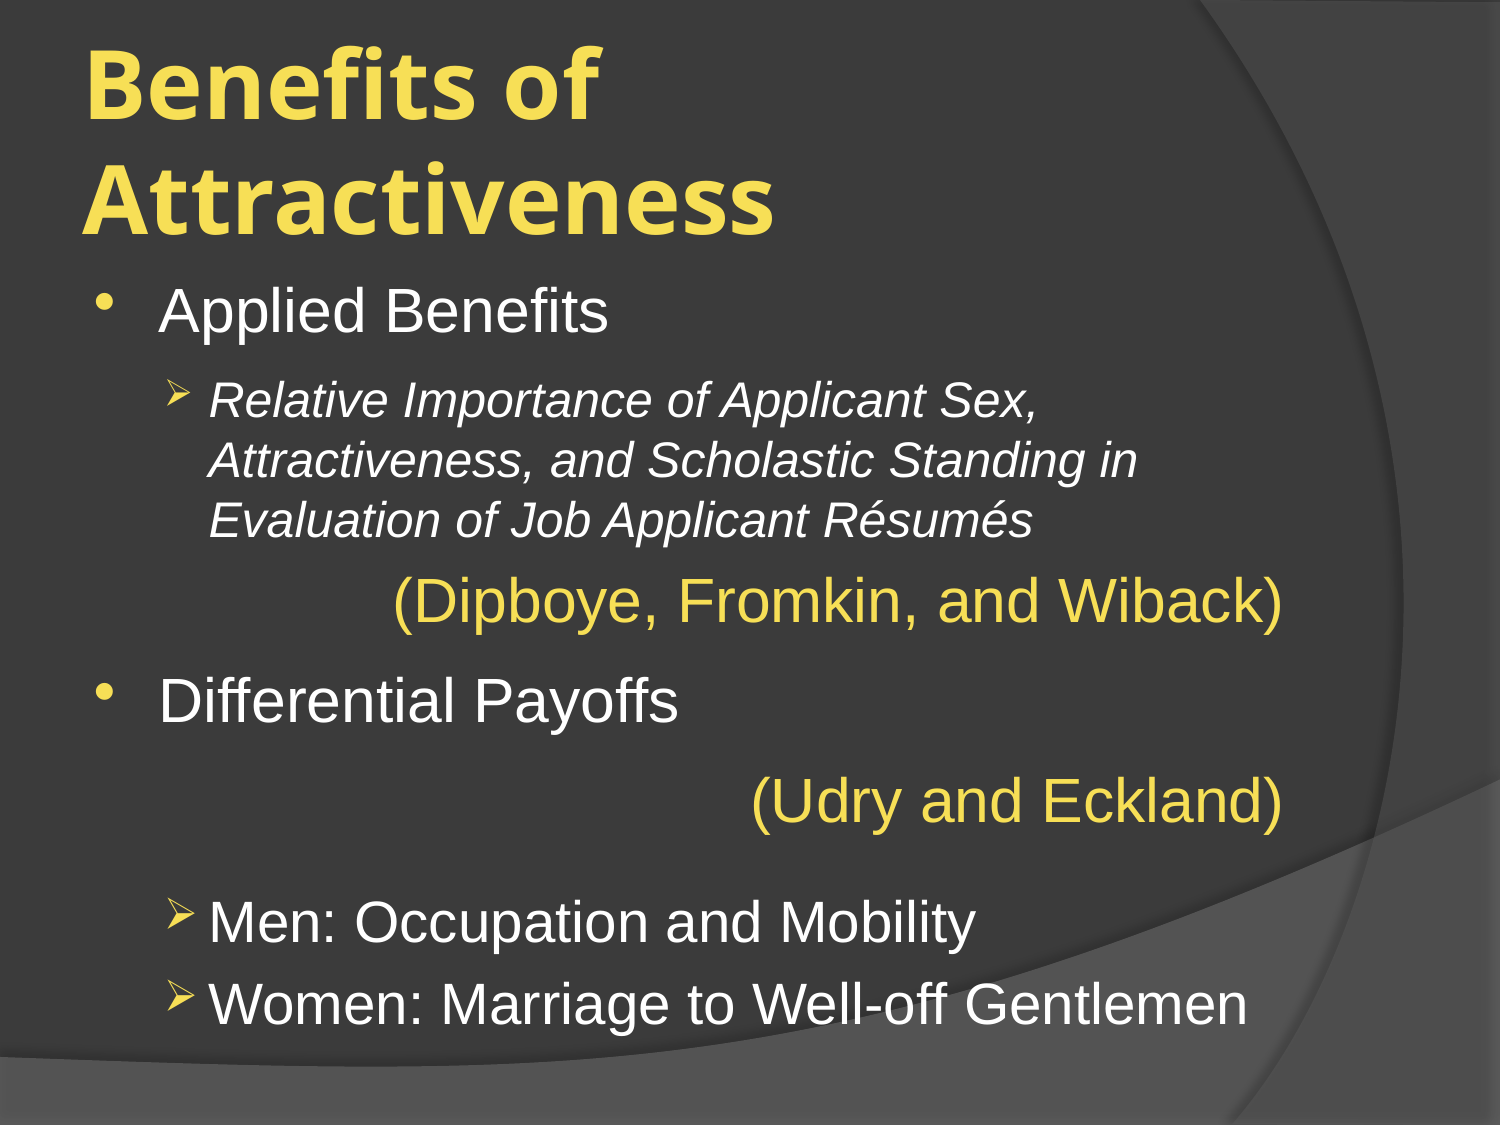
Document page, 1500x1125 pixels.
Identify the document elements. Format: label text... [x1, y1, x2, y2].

title Benefits of Attractiveness [74, 44, 1301, 233]
list Applied Benefits Relative Importance of Applicant Sex, Attractiveness, and Scholastic Standing in Evaluation of Job Applicant Résumés (Dipboye, Fromkin, and Wiback) Differential Payoffs (Udry and Eckland) Men: Occupation and Mobility Women: Marriage to Well-off Gentlemen [74, 262, 1301, 1006]
